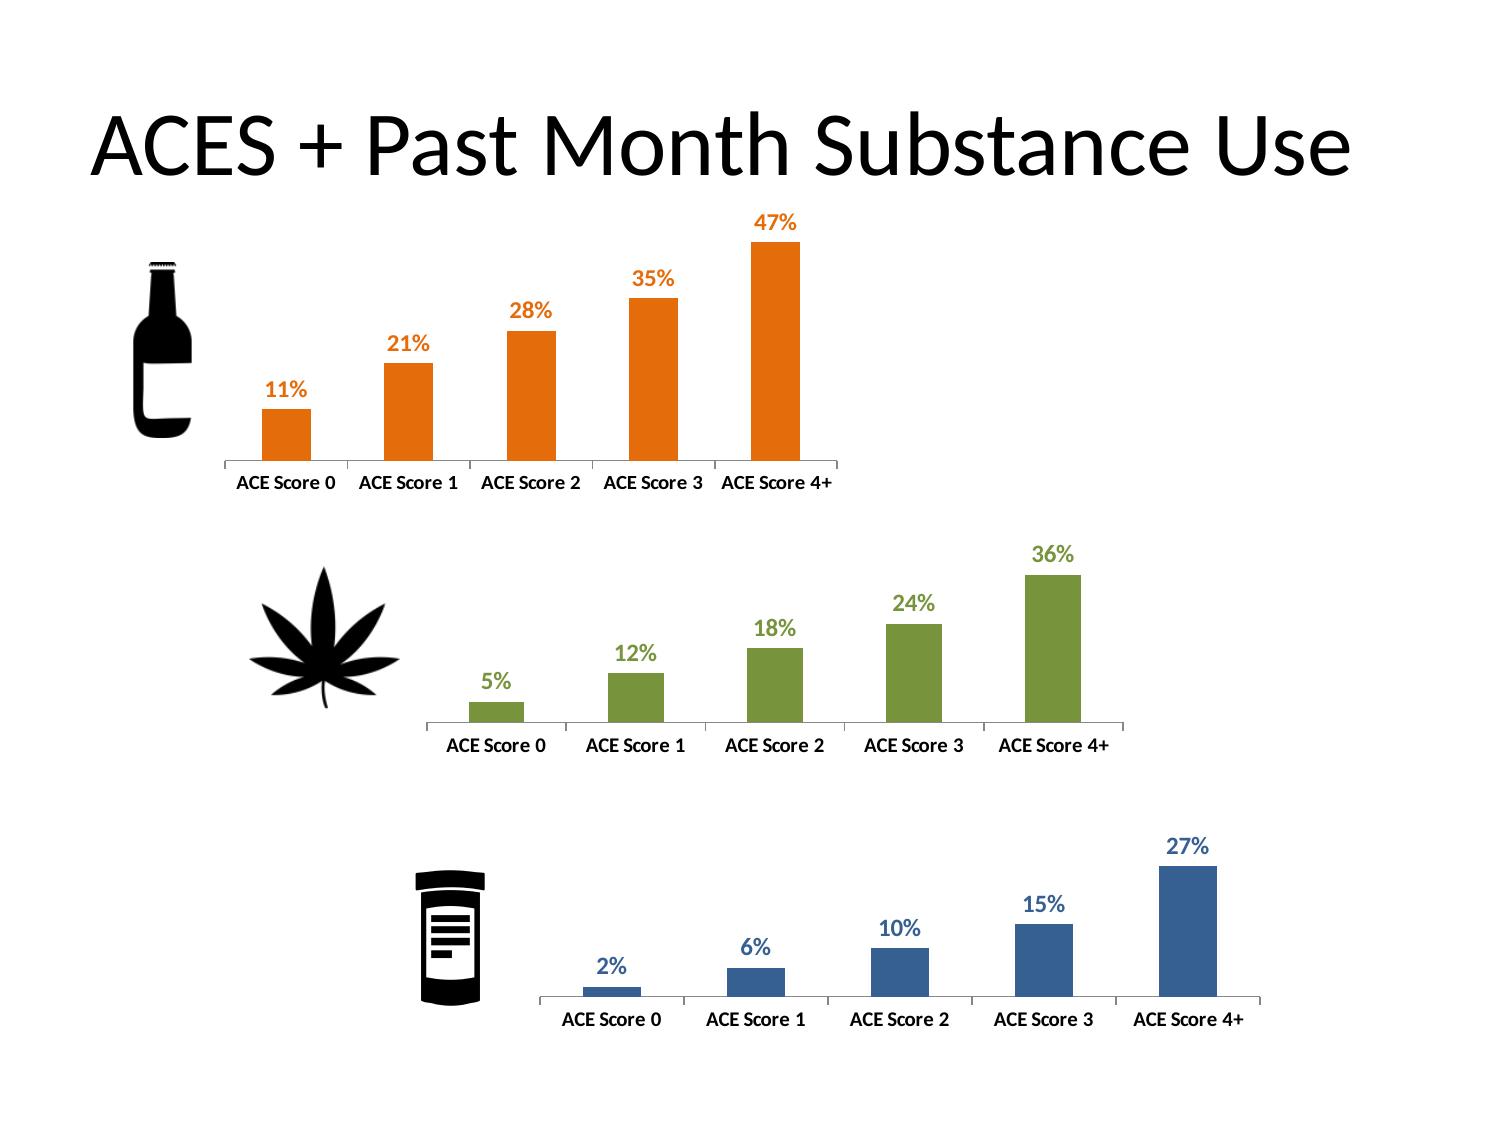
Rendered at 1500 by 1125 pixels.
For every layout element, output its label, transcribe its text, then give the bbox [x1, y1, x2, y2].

title ACES + Past Month Substance Use [75, 45, 1425, 233]
chart [212, 212, 851, 501]
chart [412, 512, 1276, 1038]
picture [374, 862, 524, 1013]
picture [249, 562, 401, 713]
picture [74, 262, 212, 438]
